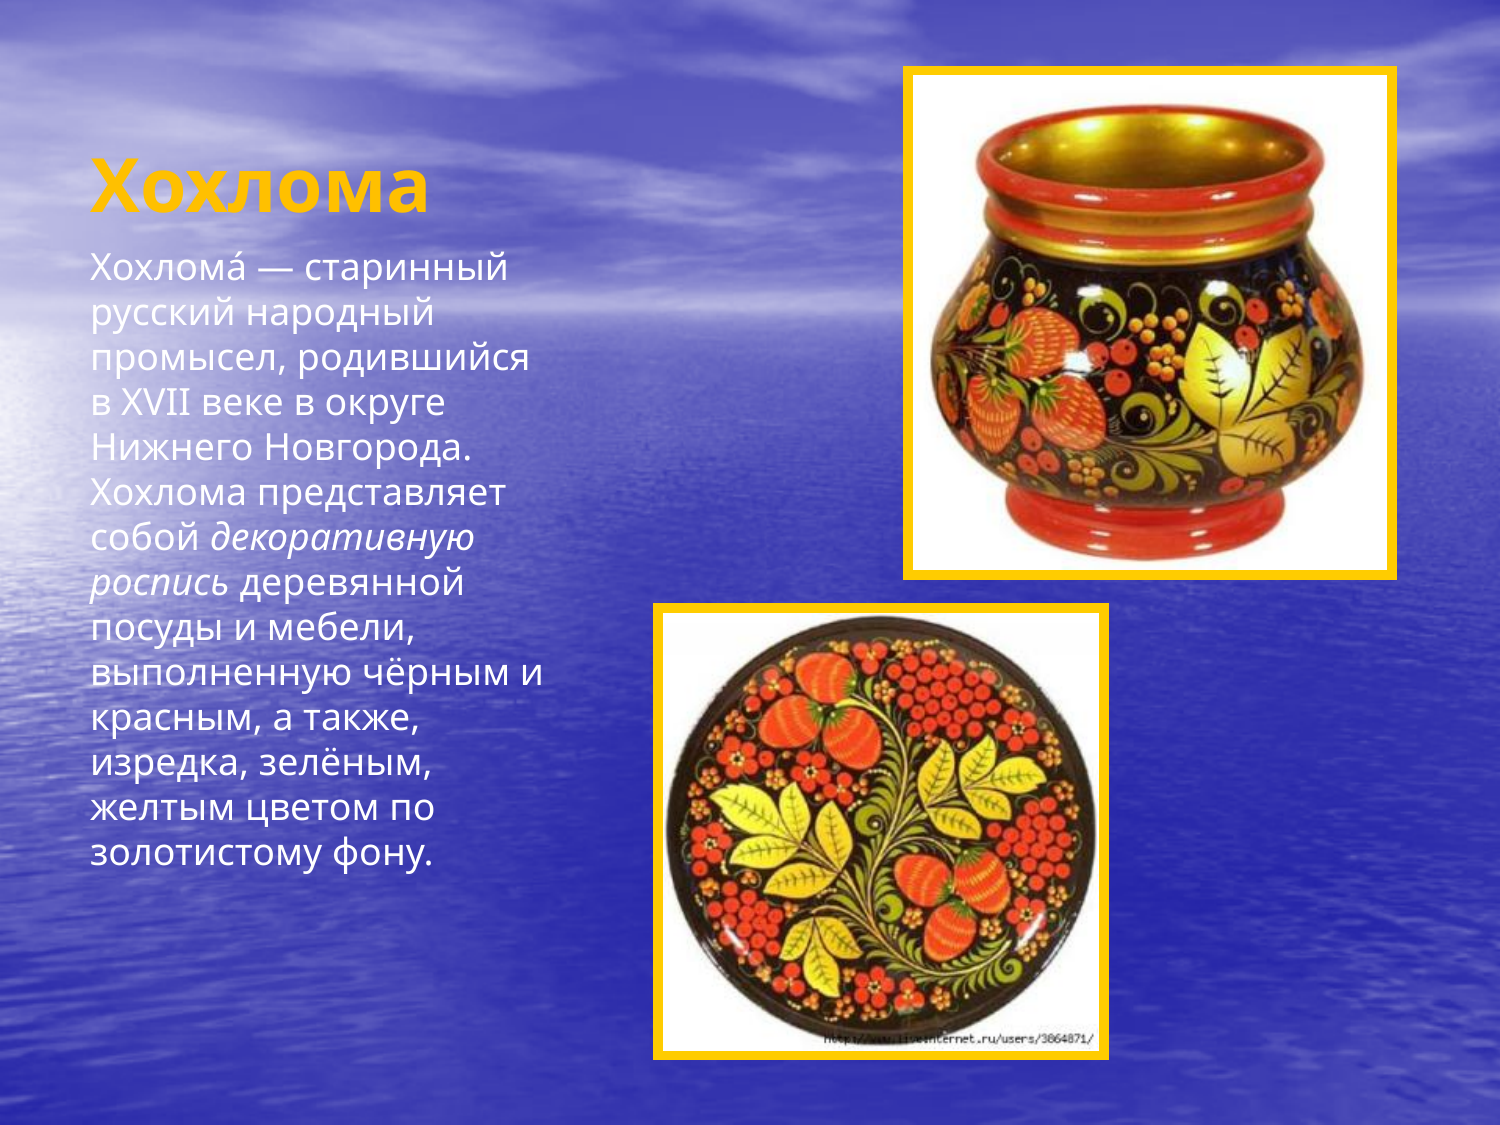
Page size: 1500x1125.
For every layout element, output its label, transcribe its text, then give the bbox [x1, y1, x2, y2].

title Хохлома [75, 44, 569, 235]
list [662, 612, 1100, 1051]
picture [912, 74, 1388, 571]
list Хохлома́ — старинный русский народный промысел, родившийся в XVII веке в округе Нижнего Новгорода. Хохлома представляет собой декоративную роспись деревянной посуды и мебели, выполненную чёрным и красным, а также, изредка, зелёным, желтым цветом по золотистому фону. [75, 235, 569, 1005]
